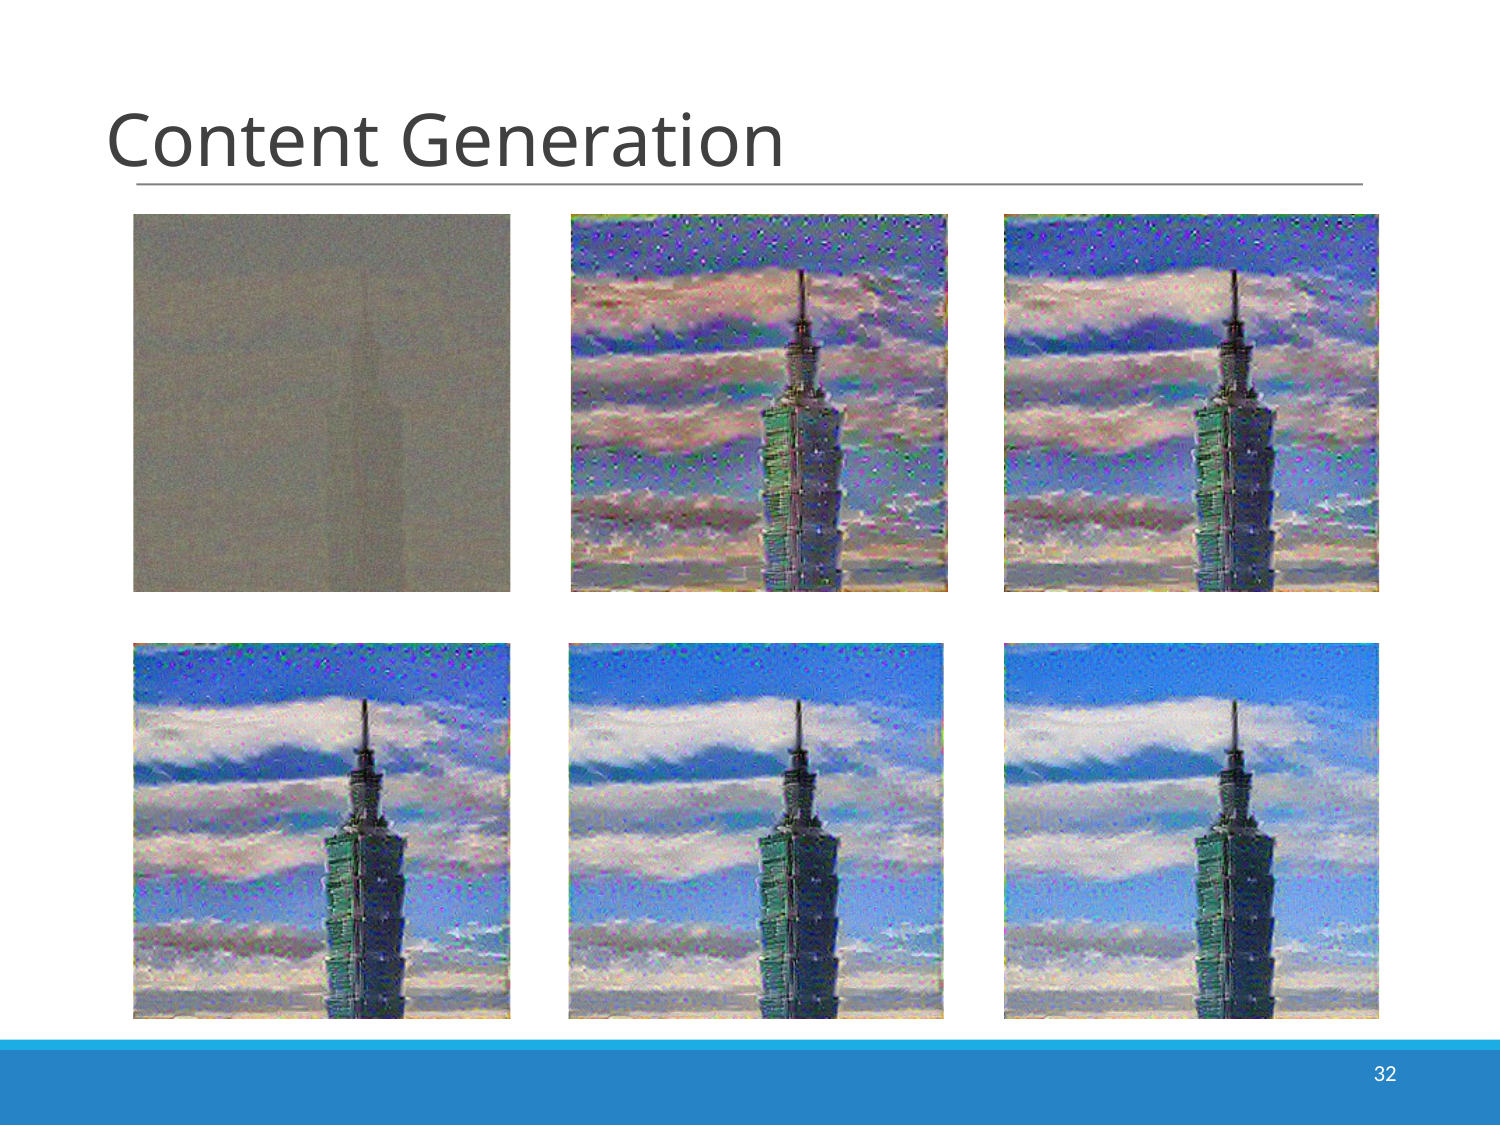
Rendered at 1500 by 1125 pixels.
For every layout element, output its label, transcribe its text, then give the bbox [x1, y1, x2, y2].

text_box [133, 214, 511, 592]
text_box [570, 214, 948, 592]
slide_number 32 [1059, 746, 1397, 1125]
text_box [568, 643, 944, 1019]
text_box [1004, 643, 1380, 1019]
title Content Generation [103, 0, 1397, 232]
text_box [1004, 214, 1380, 592]
text_box [133, 643, 511, 1019]
